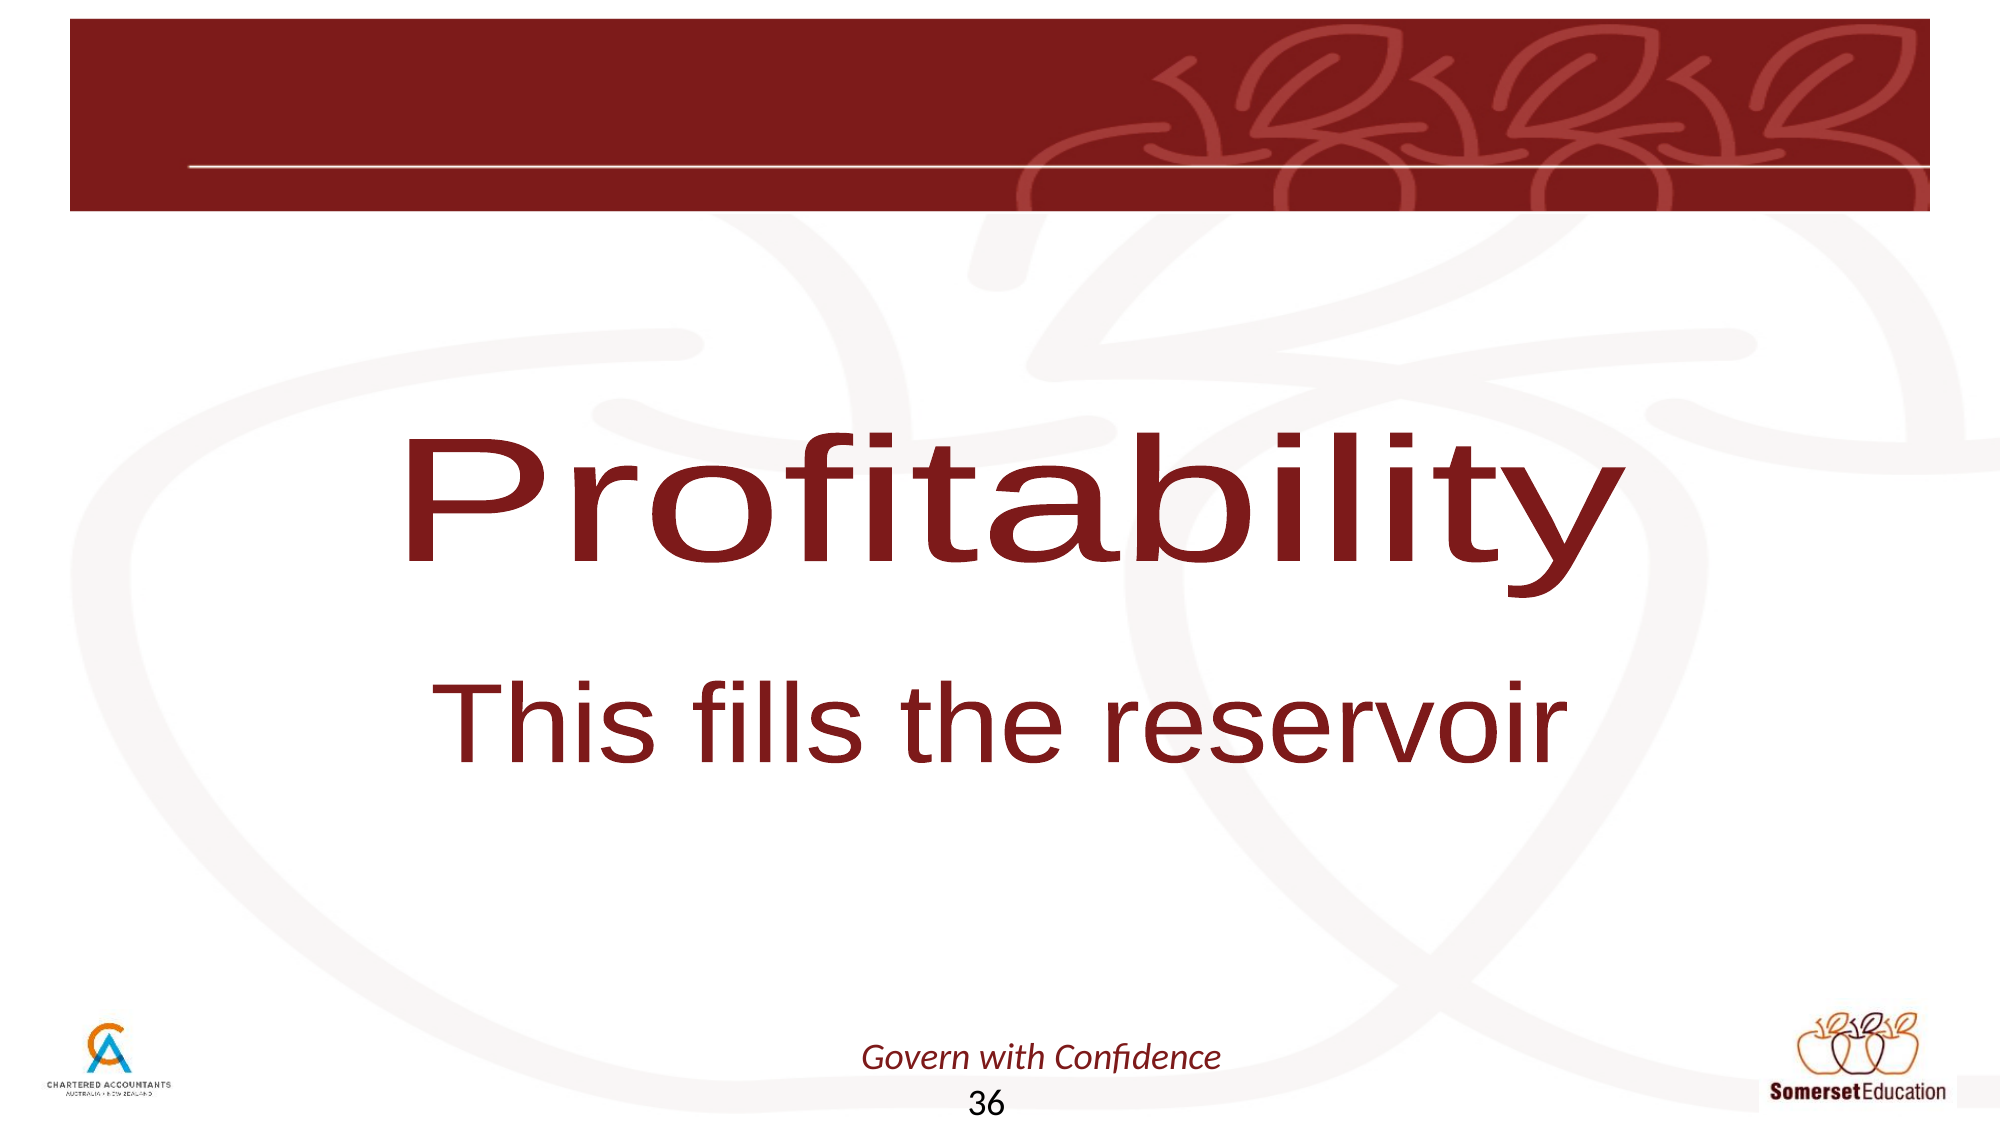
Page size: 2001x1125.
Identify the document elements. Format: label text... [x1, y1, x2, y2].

picture [1759, 998, 1957, 1114]
slide_number 36 [952, 1070, 1303, 1125]
picture [33, 1009, 185, 1110]
picture [70, 0, 1930, 214]
text_box Depreciation expenditure Net cash from operations Depreciation is proxy for asset replacement needs Indicates % of the operating surplus to be directed to asset replacement. [0, 0, 2000, 1125]
